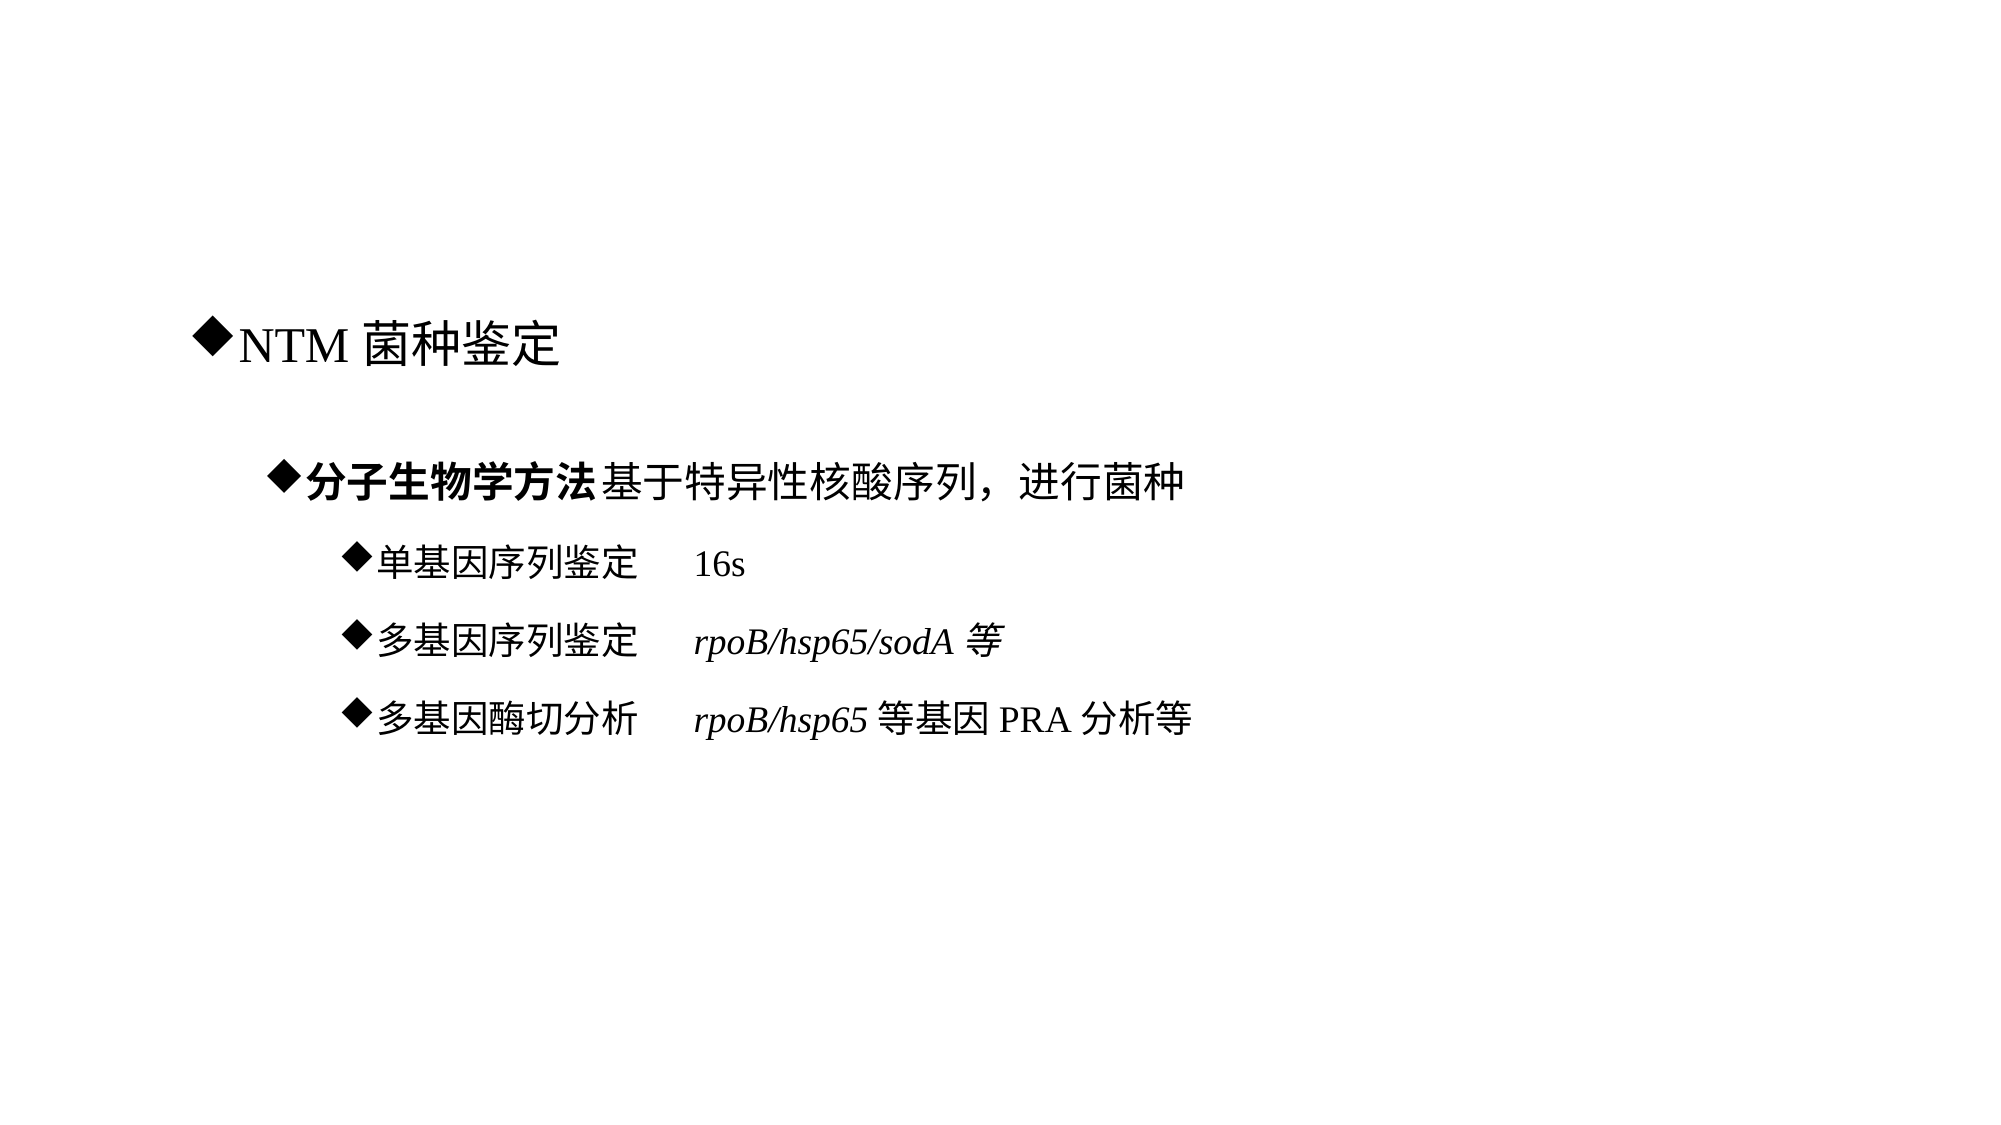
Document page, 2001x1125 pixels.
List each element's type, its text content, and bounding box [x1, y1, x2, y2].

text_box NTM菌种鉴定 分子生物学方法 基于特异性核酸序列，进行菌种 单基因序列鉴定 16s 多基因序列鉴定 rpoB/hsp65/sodA等 多基因酶切分析 rpoB/hsp65等基因PRA分析等 [173, 305, 1829, 791]
